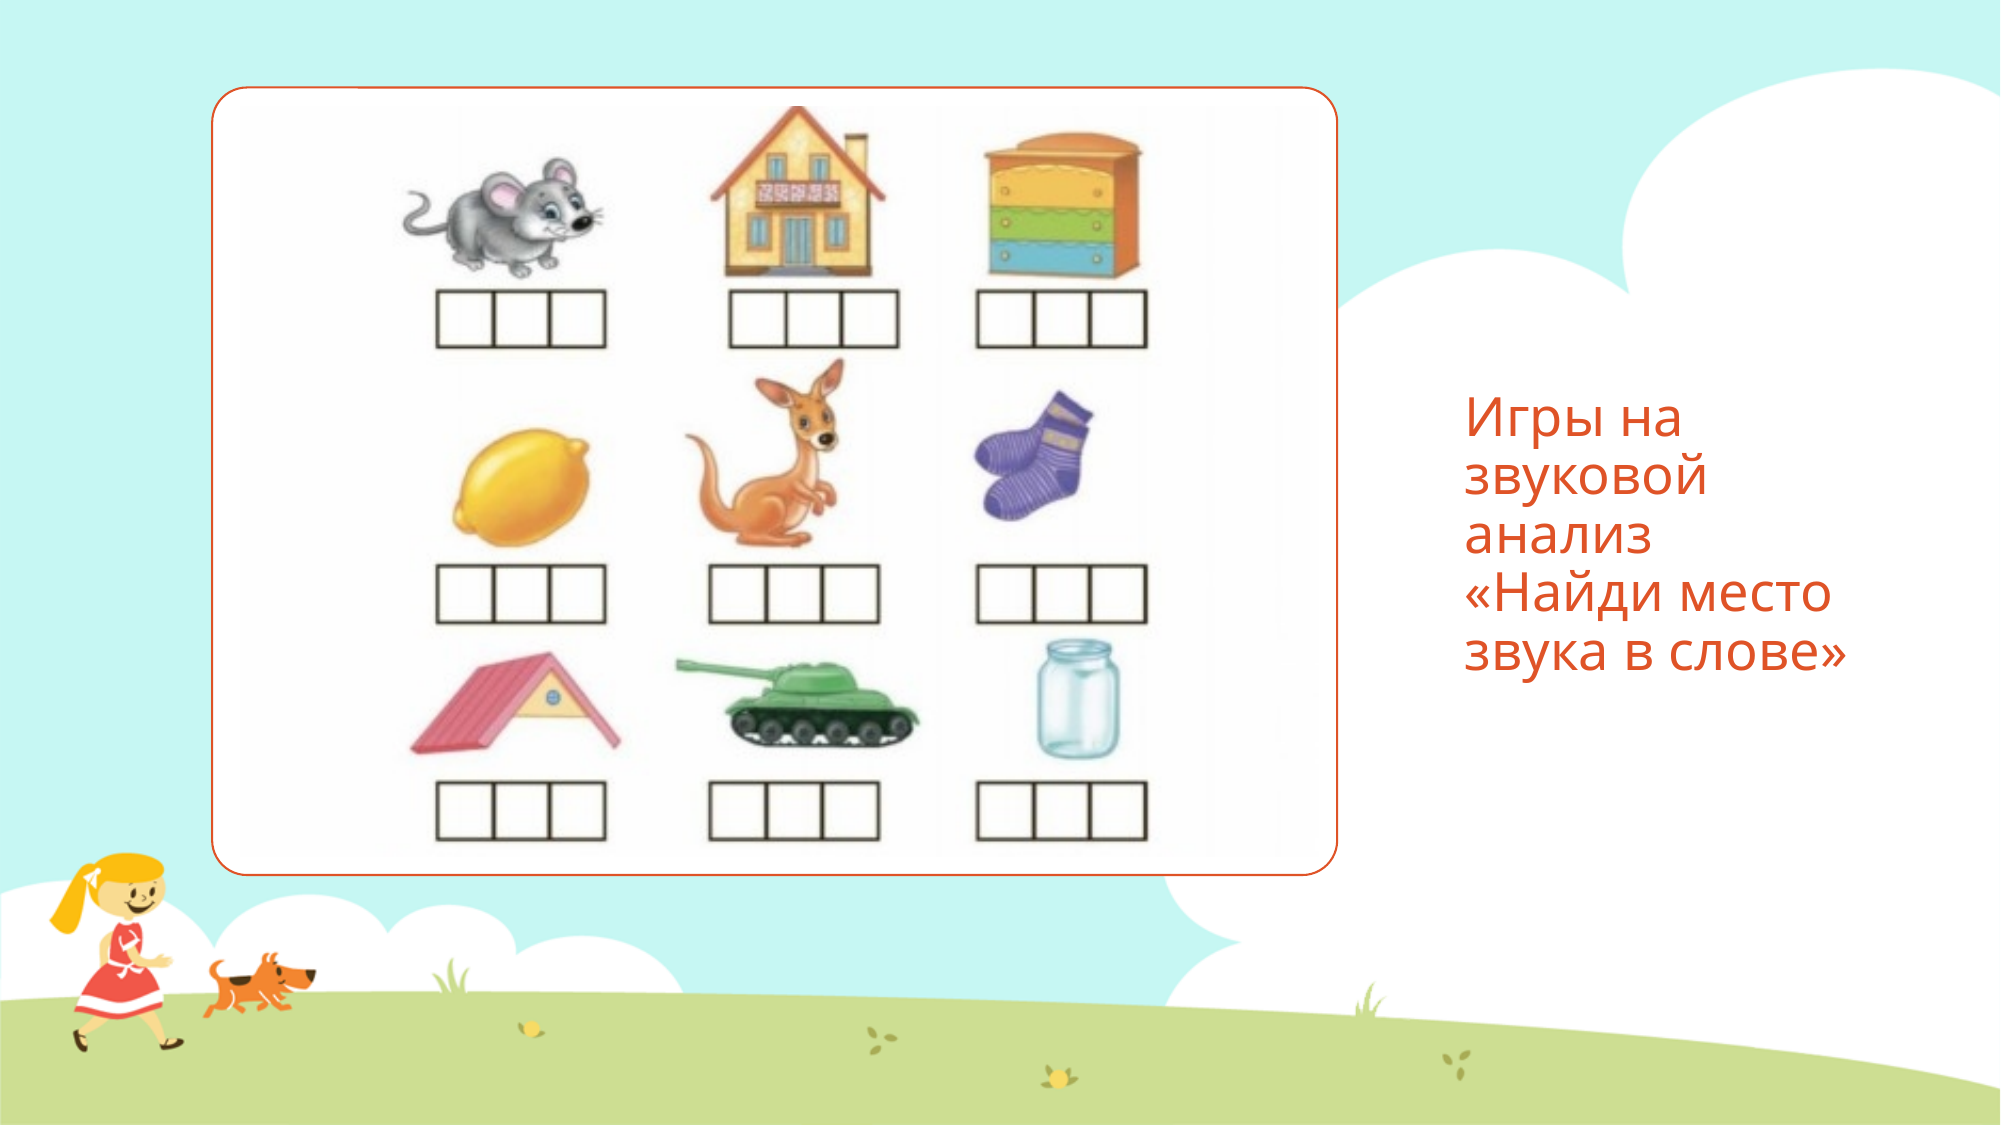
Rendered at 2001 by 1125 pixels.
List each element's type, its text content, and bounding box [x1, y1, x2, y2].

title Игры на звуковой анализ «Найди место звука в слове» [1449, 373, 1900, 755]
picture [0, 0, 2001, 1125]
